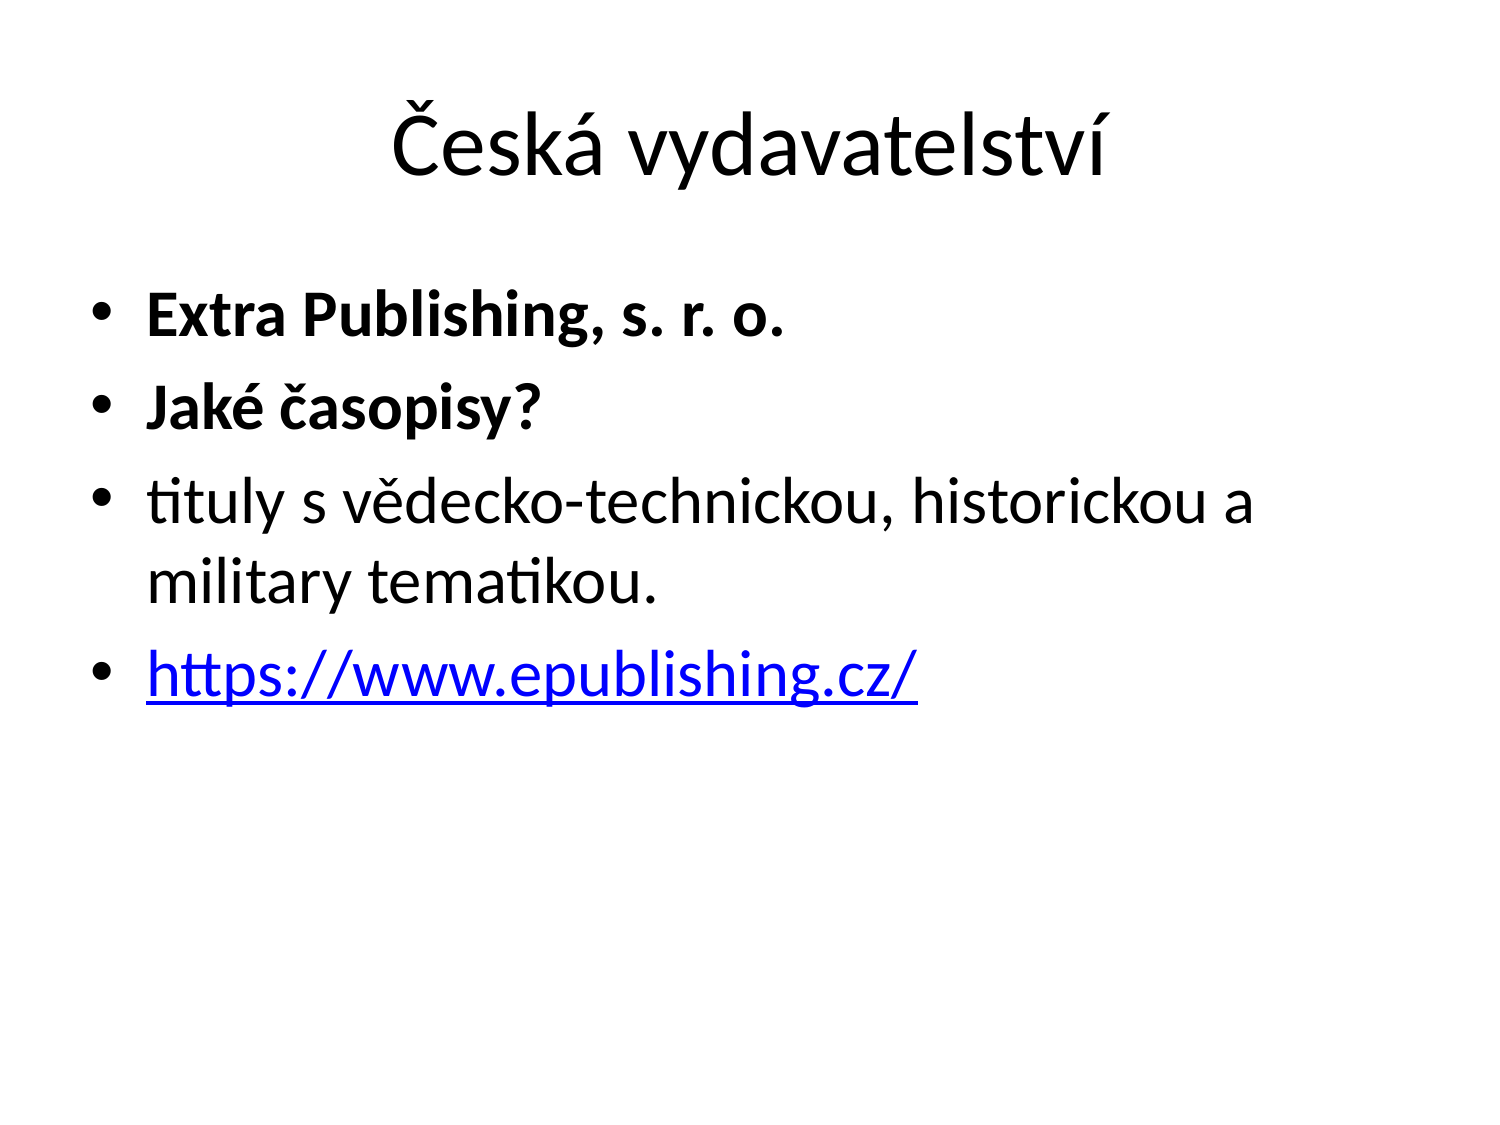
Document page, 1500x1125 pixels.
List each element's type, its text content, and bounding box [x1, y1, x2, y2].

title Česká vydavatelství [75, 45, 1425, 233]
list Extra Publishing, s. r. o. Jaké časopisy? tituly s vědecko-technickou, historickou a military tematikou. https://www.epublishing.cz/ [75, 262, 1425, 1005]
